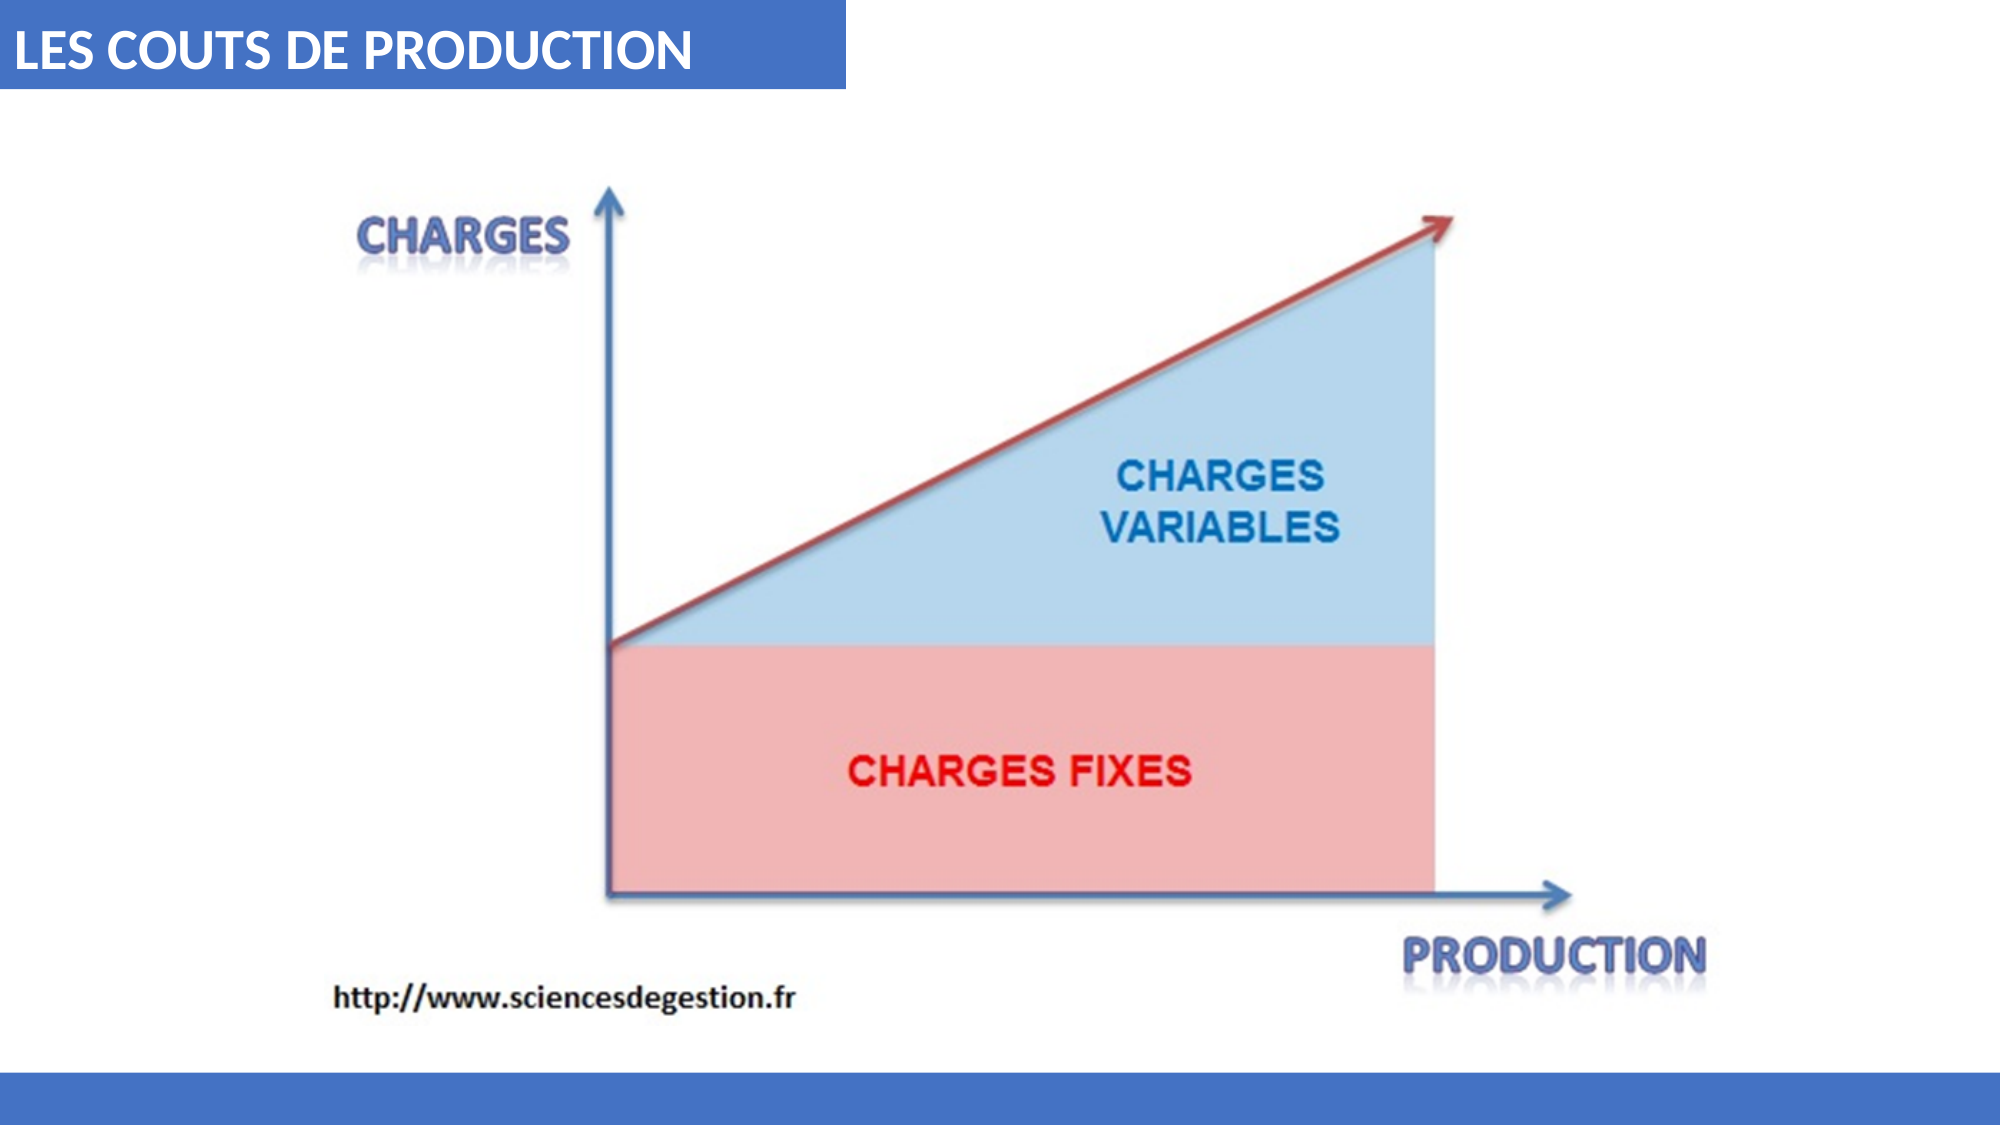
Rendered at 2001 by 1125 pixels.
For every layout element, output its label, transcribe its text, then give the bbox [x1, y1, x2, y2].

text_box [0, 0, 847, 90]
text_box [0, 1072, 2000, 1125]
text_box LES COUTS DE PRODUCTION [0, 3, 789, 89]
picture [324, 151, 1744, 1026]
